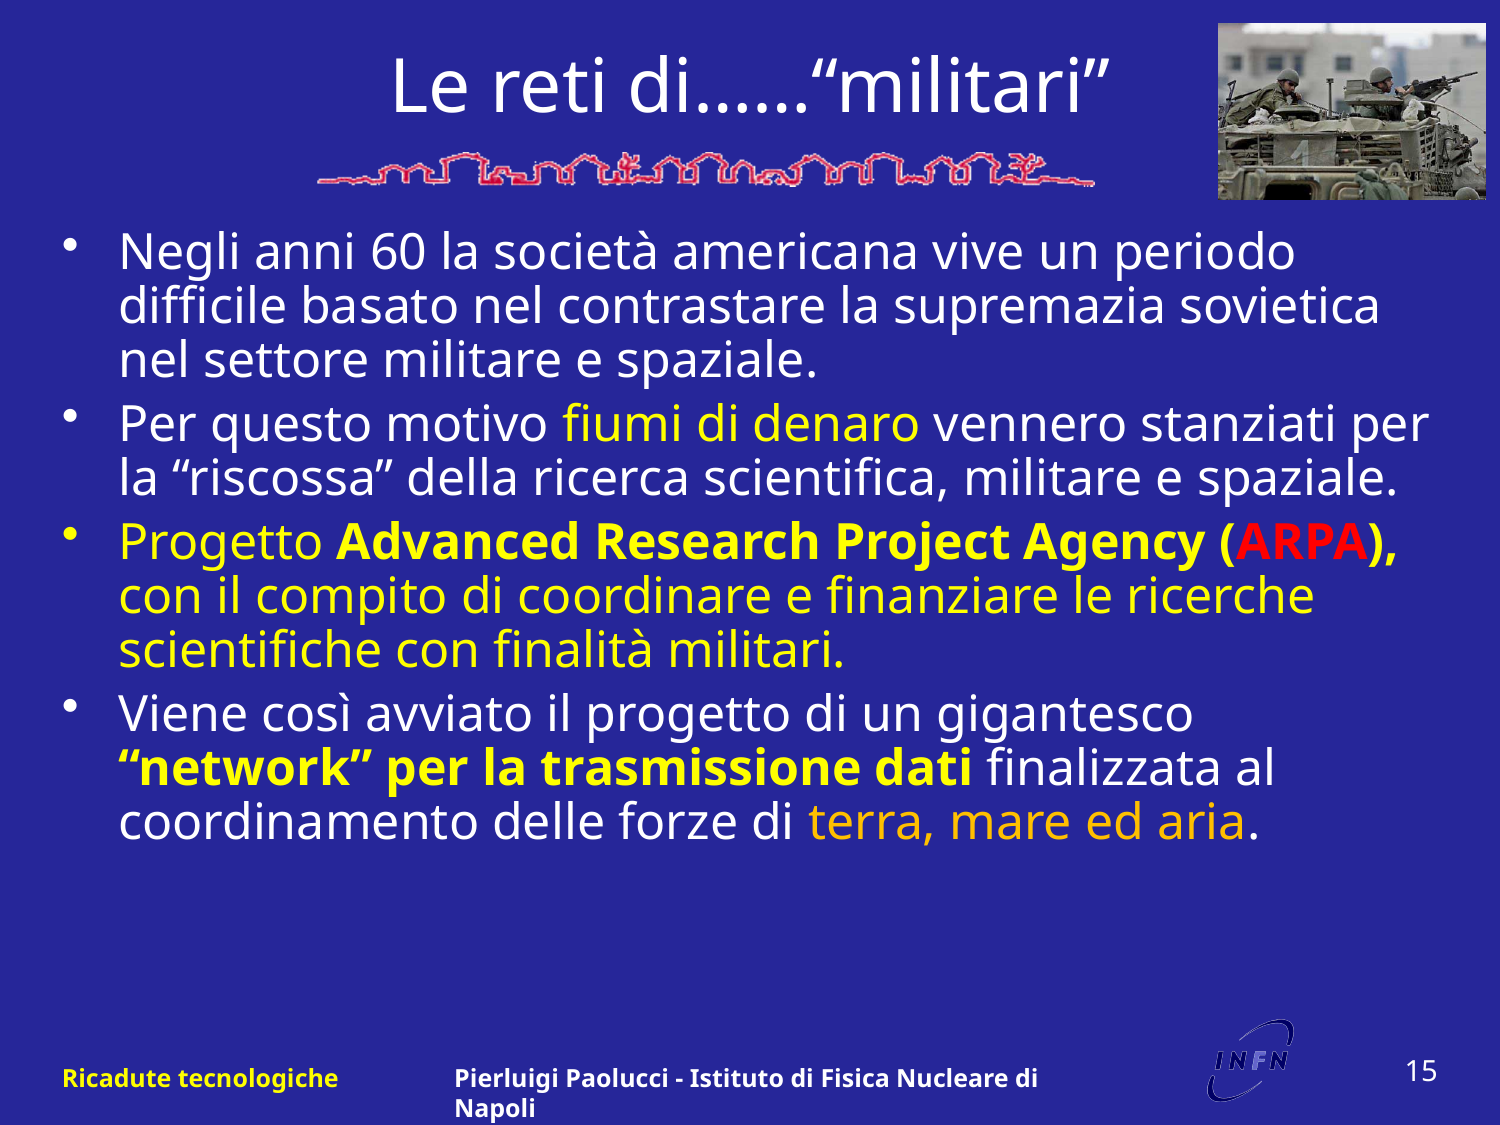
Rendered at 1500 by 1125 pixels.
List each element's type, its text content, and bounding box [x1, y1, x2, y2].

picture [316, 152, 1095, 187]
footer Pierluigi Paolucci - Istituto di Fisica Nucleare di Napoli [438, 1054, 1102, 1102]
slide_number Ricadute tecnologiche [46, 1054, 434, 1102]
slide_number 15 [1377, 1044, 1454, 1102]
picture [1217, 23, 1486, 200]
title Le reti di……“militari” [46, 23, 1215, 141]
picture [1207, 1020, 1294, 1102]
list Negli anni 60 la società americana vive un periodo difficile basato nel contrastare la supremazia sovietica nel settore militare e spaziale. Per questo motivo fiumi di denaro vennero stanziati per la “riscossa” della ricerca scientifica, militare e spaziale. Progetto Advanced Research Project Agency (ARPA), con il compito di coordinare e finanziare le ricerche scientifiche con finalità militari. Viene così avviato il progetto di un gigantesco “network” per la trasmissione dati finalizzata al coordinamento delle forze di terra, mare ed aria. [46, 218, 1454, 1020]
